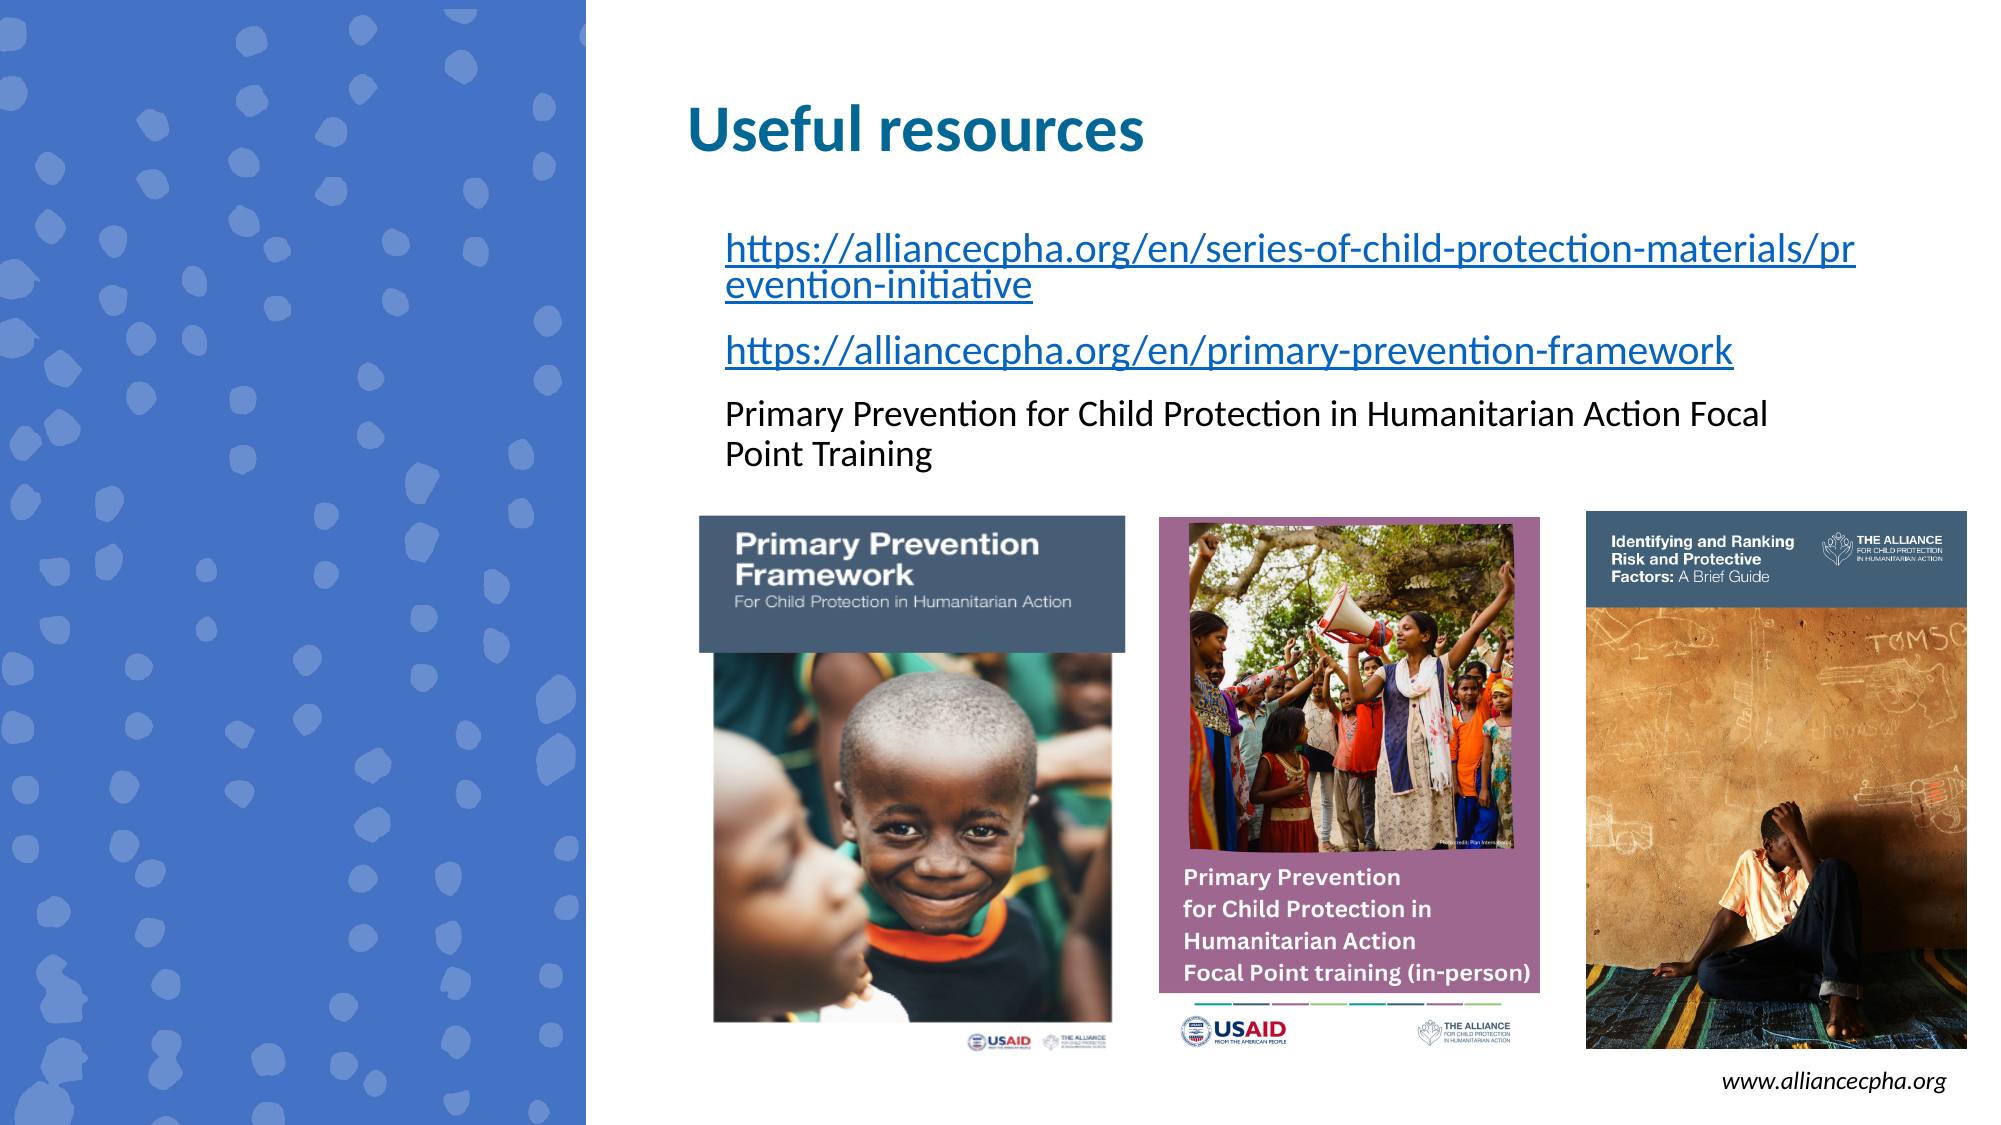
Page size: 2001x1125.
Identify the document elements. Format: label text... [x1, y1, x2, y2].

picture [645, 511, 1151, 1080]
list https://alliancecpha.org/en/series-of-child-protection-materials/prevention-initiative https://alliancecpha.org/en/primary-prevention-framework Primary Prevention for Child Protection in Humanitarian Action Focal Point Training [672, 218, 1871, 1080]
list Useful resources [672, 86, 1871, 218]
picture [1586, 511, 1967, 1049]
picture [1159, 516, 1541, 1060]
